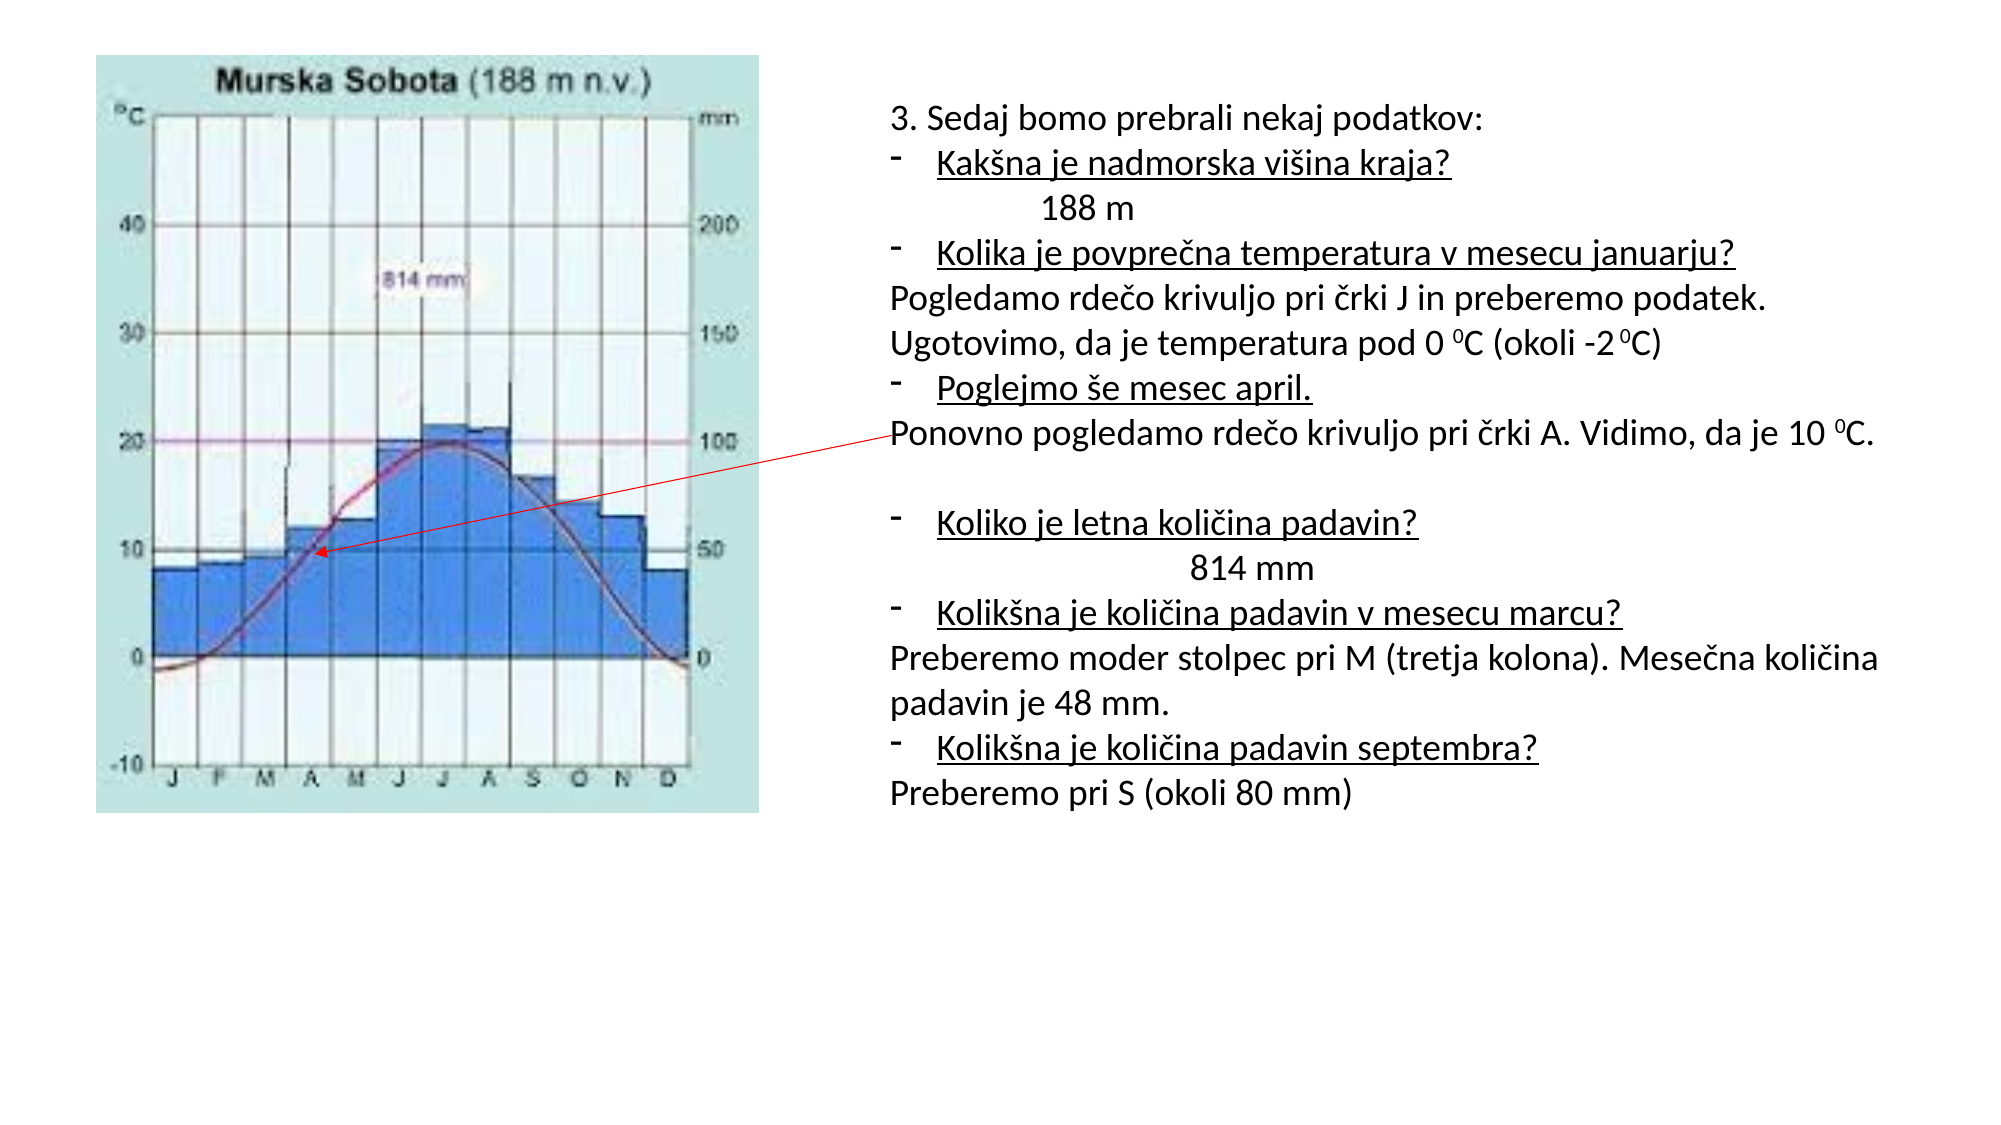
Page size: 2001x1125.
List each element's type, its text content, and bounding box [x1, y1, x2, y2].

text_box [314, 435, 892, 555]
text_box 3. Sedaj bomo prebrali nekaj podatkov: Kakšna je nadmorska višina kraja? 188 m Kolika je povprečna temperatura v mesecu januarju? Pogledamo rdečo krivuljo pri črki J in preberemo podatek. Ugotovimo, da je temperatura pod 0 0C (okoli -2 0C) Poglejmo še mesec april. Ponovno pogledamo rdečo krivuljo pri črki A. Vidimo, da je 10 0C. Koliko je letna količina padavin? 814 mm Kolikšna je količina padavin v mesecu marcu? Preberemo moder stolpec pri M (tretja kolona). Mesečna količina padavin je 48 mm. Kolikšna je količina padavin septembra? Preberemo pri S (okoli 80 mm) [874, 85, 1959, 1046]
picture [96, 55, 759, 813]
